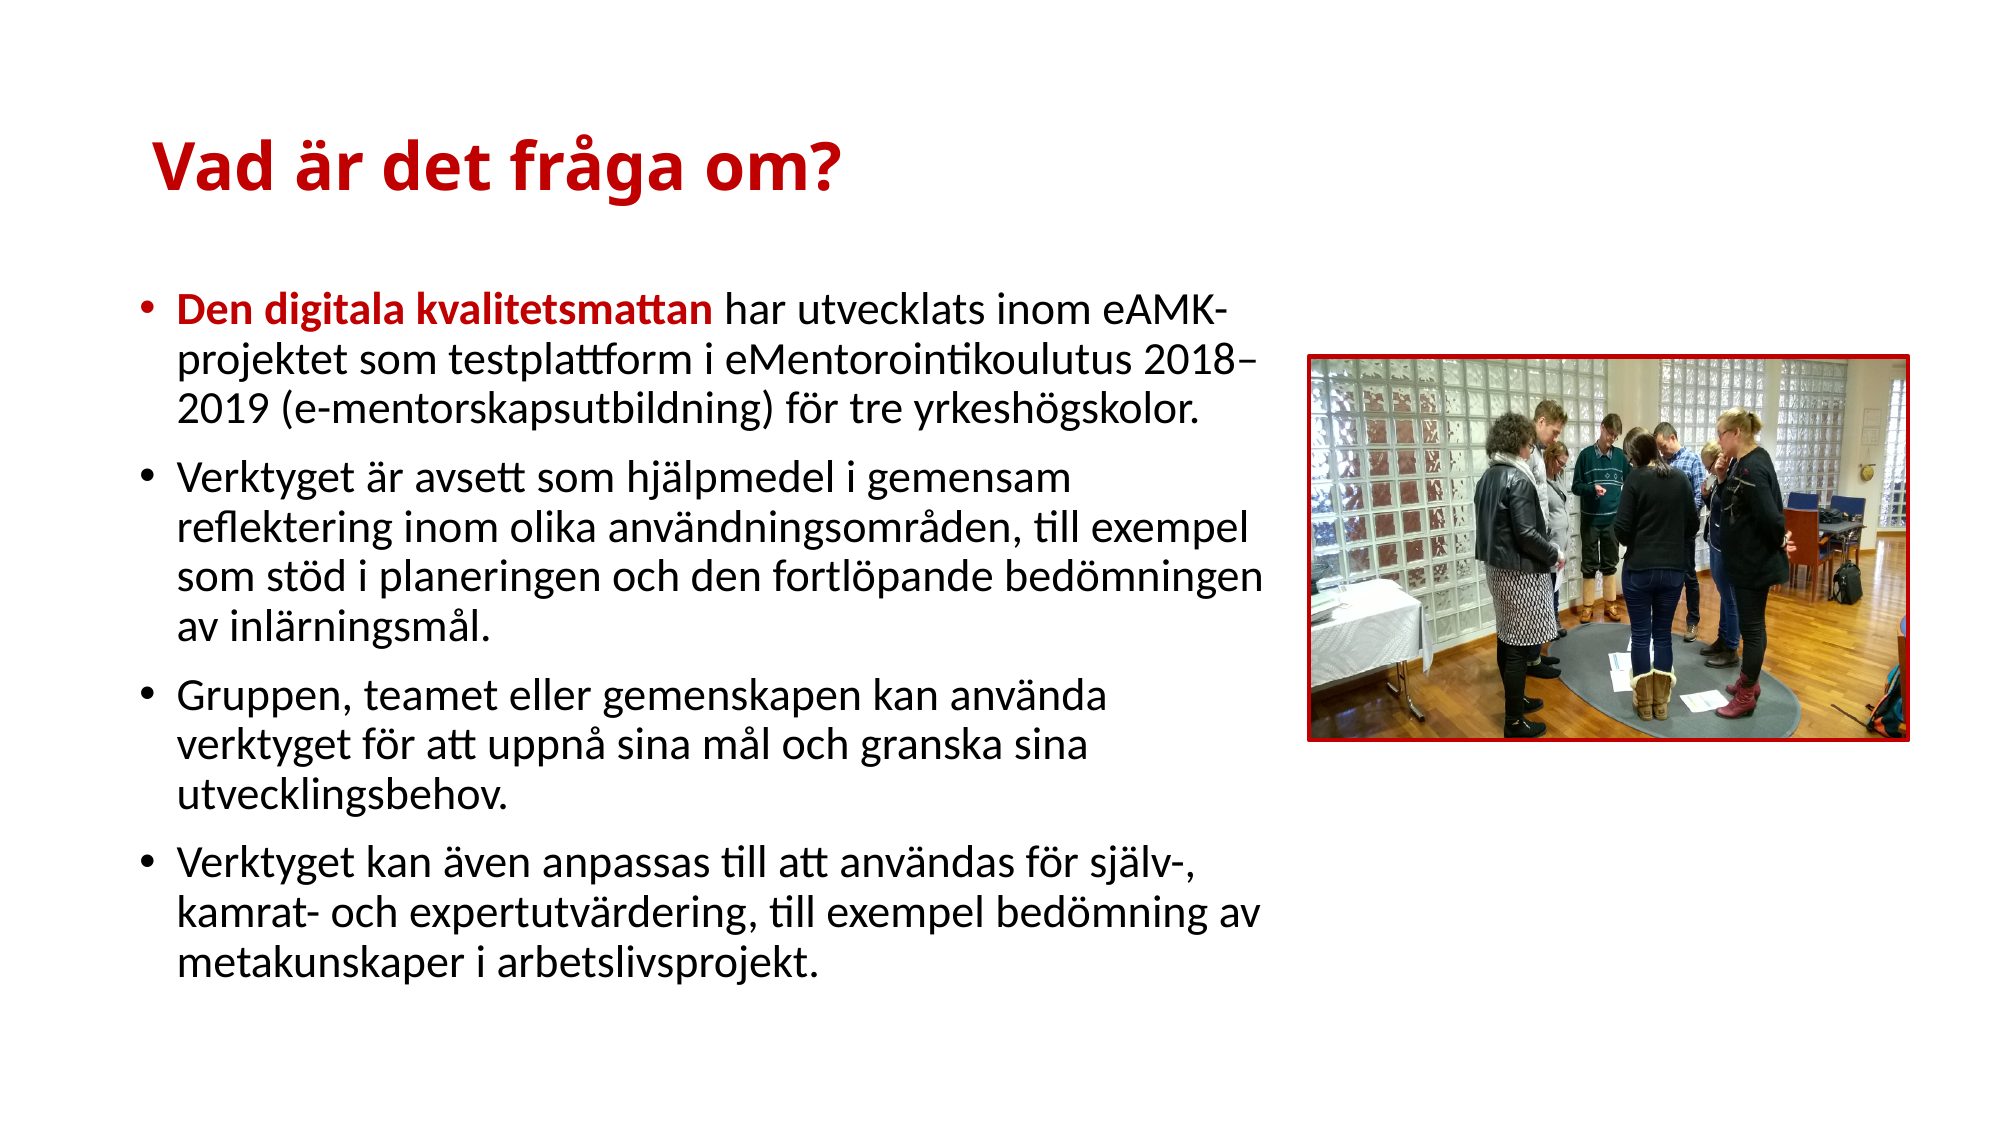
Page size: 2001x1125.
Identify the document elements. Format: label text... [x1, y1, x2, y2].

picture [1311, 358, 1906, 738]
list Den digitala kvalitetsmattan har utvecklats inom eAMK-projektet som testplattform i eMentorointikoulutus 2018–2019 (e-mentorskapsutbildning) för tre yrkeshögskolor. Verktyget är avsett som hjälpmedel i gemensam reflektering inom olika användningsområden, till exempel som stöd i planeringen och den fortlöpande bedömningen av inlärningsmål. Gruppen, teamet eller gemenskapen kan använda verktyget för att uppnå sina mål och granska sina utvecklingsbehov. Verktyget kan även anpassas till att användas för själv-, kamrat- och expertutvärdering, till exempel bedömning av metakunskaper i arbetslivsprojekt. [124, 277, 1280, 1014]
title Vad är det fråga om? [137, 59, 1863, 278]
